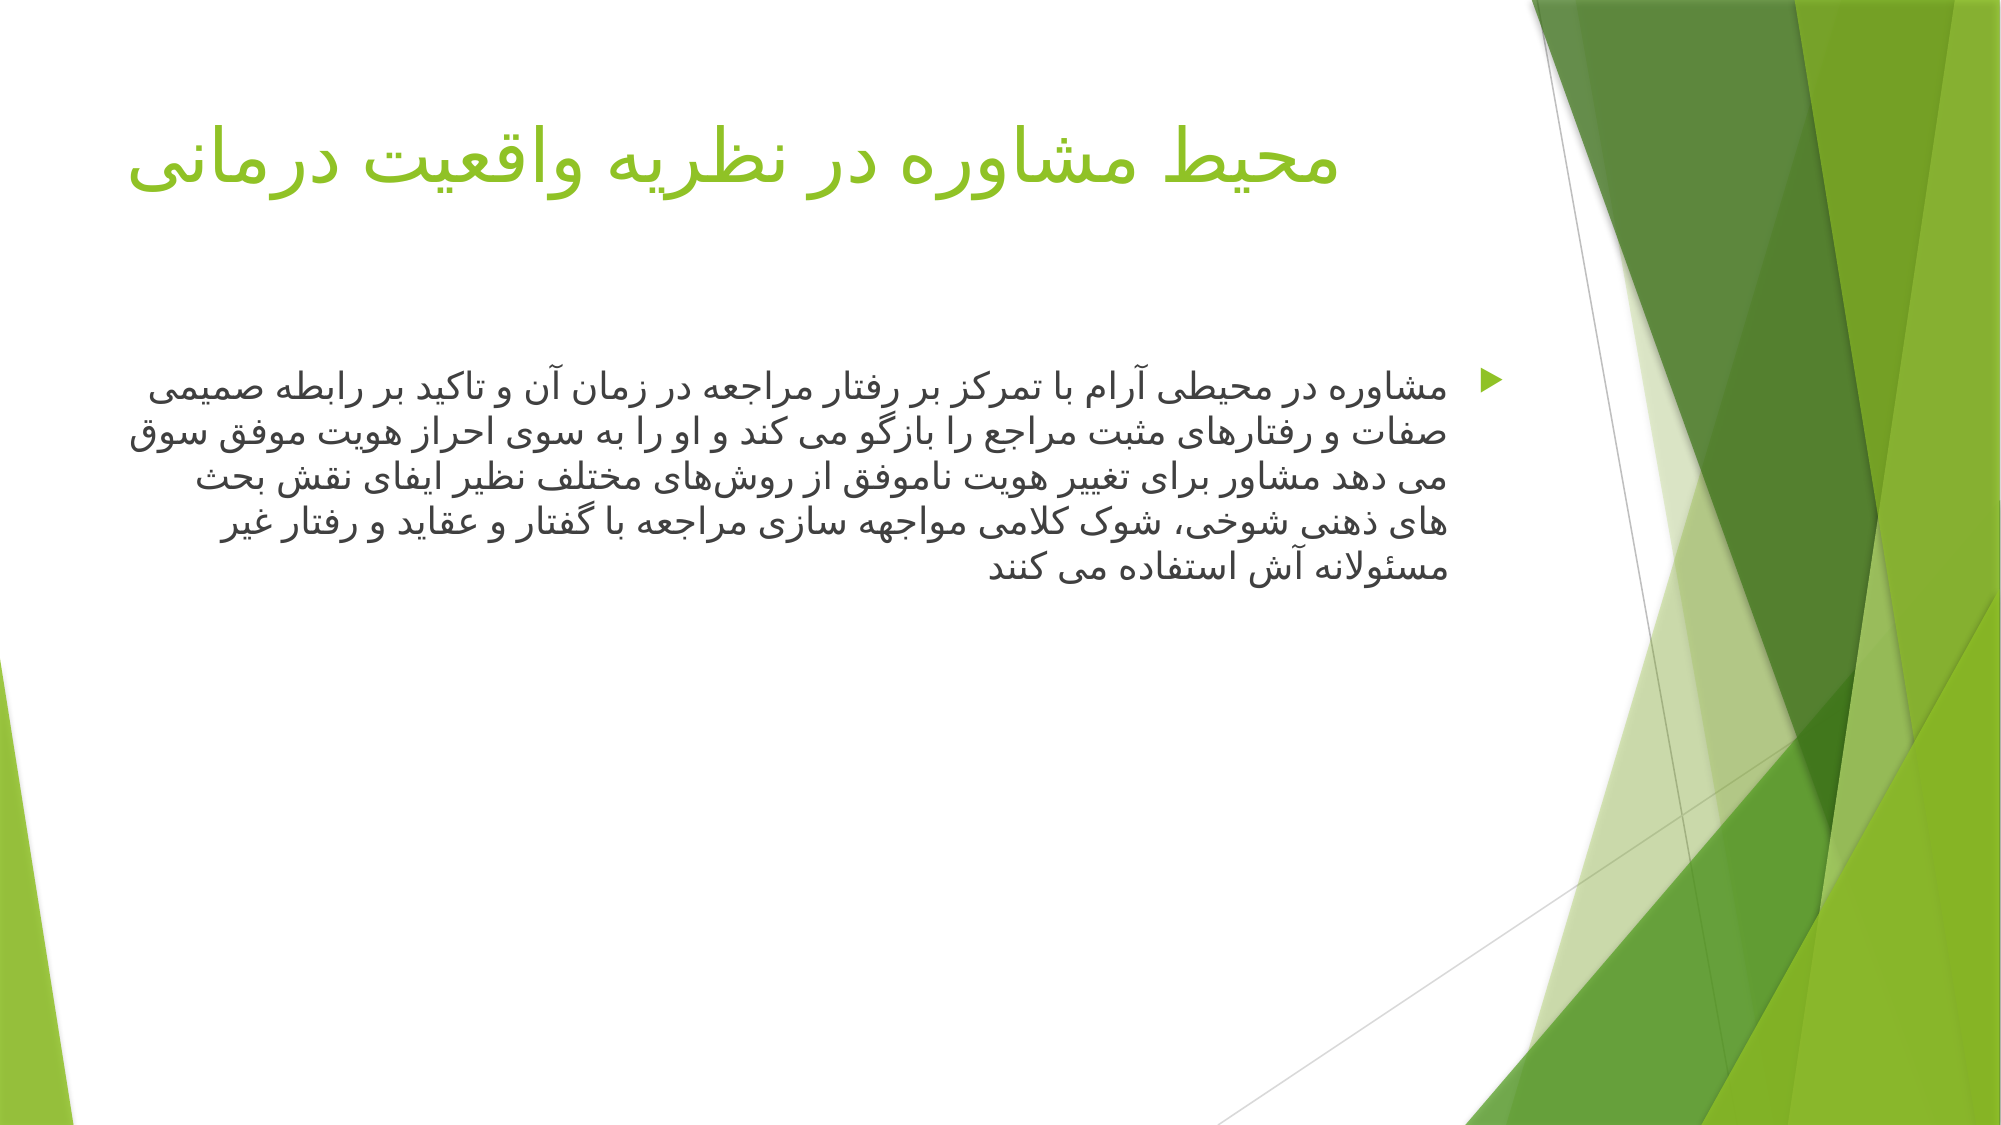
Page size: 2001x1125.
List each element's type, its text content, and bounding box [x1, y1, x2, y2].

title محیط مشاوره در نظریه واقعیت درمانی [111, 99, 1522, 317]
list مشاوره در محیطی آرام با تمرکز بر رفتار مراجعه در زمان آن و تاکید بر رابطه صمیمی صفات و رفتارهای مثبت مراجع را بازگو می کند و او را به سوی احراز هویت موفق سوق می دهد مشاور برای تغییر هویت ناموفق از روش‌های مختلف نظیر ایفای نقش بحث های ذهنی شوخی، شوک کلامی مواجهه سازی مراجعه با گفتار و عقاید و رفتار غیر مسئولانه آش استفاده می کنند [111, 354, 1522, 992]
